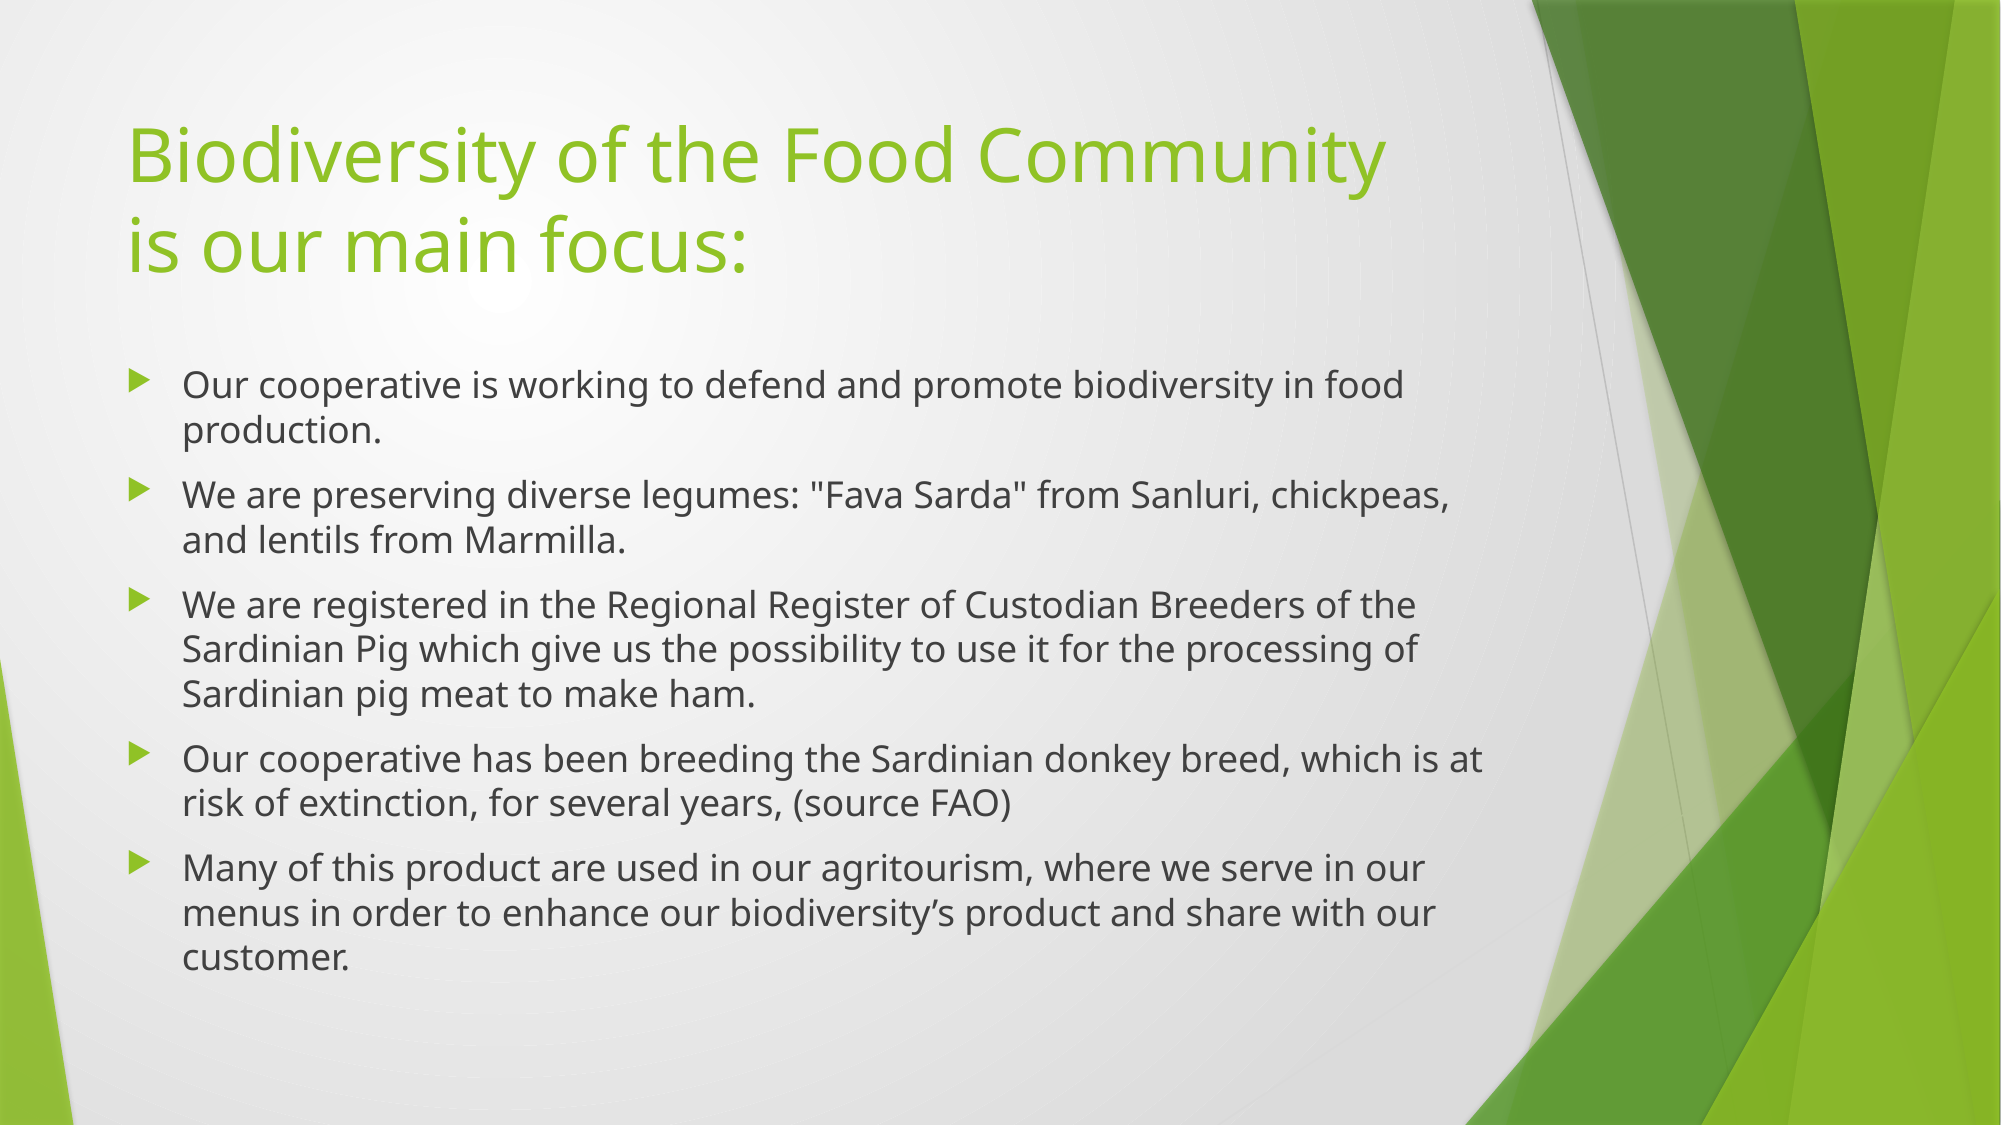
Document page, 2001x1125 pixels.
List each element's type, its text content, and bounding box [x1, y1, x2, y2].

list Our cooperative is working to defend and promote biodiversity in food production. We are preserving diverse legumes: "Fava Sarda" from Sanluri, chickpeas, and lentils from Marmilla. We are registered in the Regional Register of Custodian Breeders of the Sardinian Pig which give us the possibility to use it for the processing of Sardinian pig meat to make ham. Our cooperative has been breeding the Sardinian donkey breed, which is at risk of extinction, for several years, (source FAO) Many of this product are used in our agritourism, where we serve in our menus in order to enhance our biodiversity’s product and share with our customer. [111, 354, 1522, 992]
title Biodiversity of the Food Community is our main focus: [111, 99, 1522, 317]
